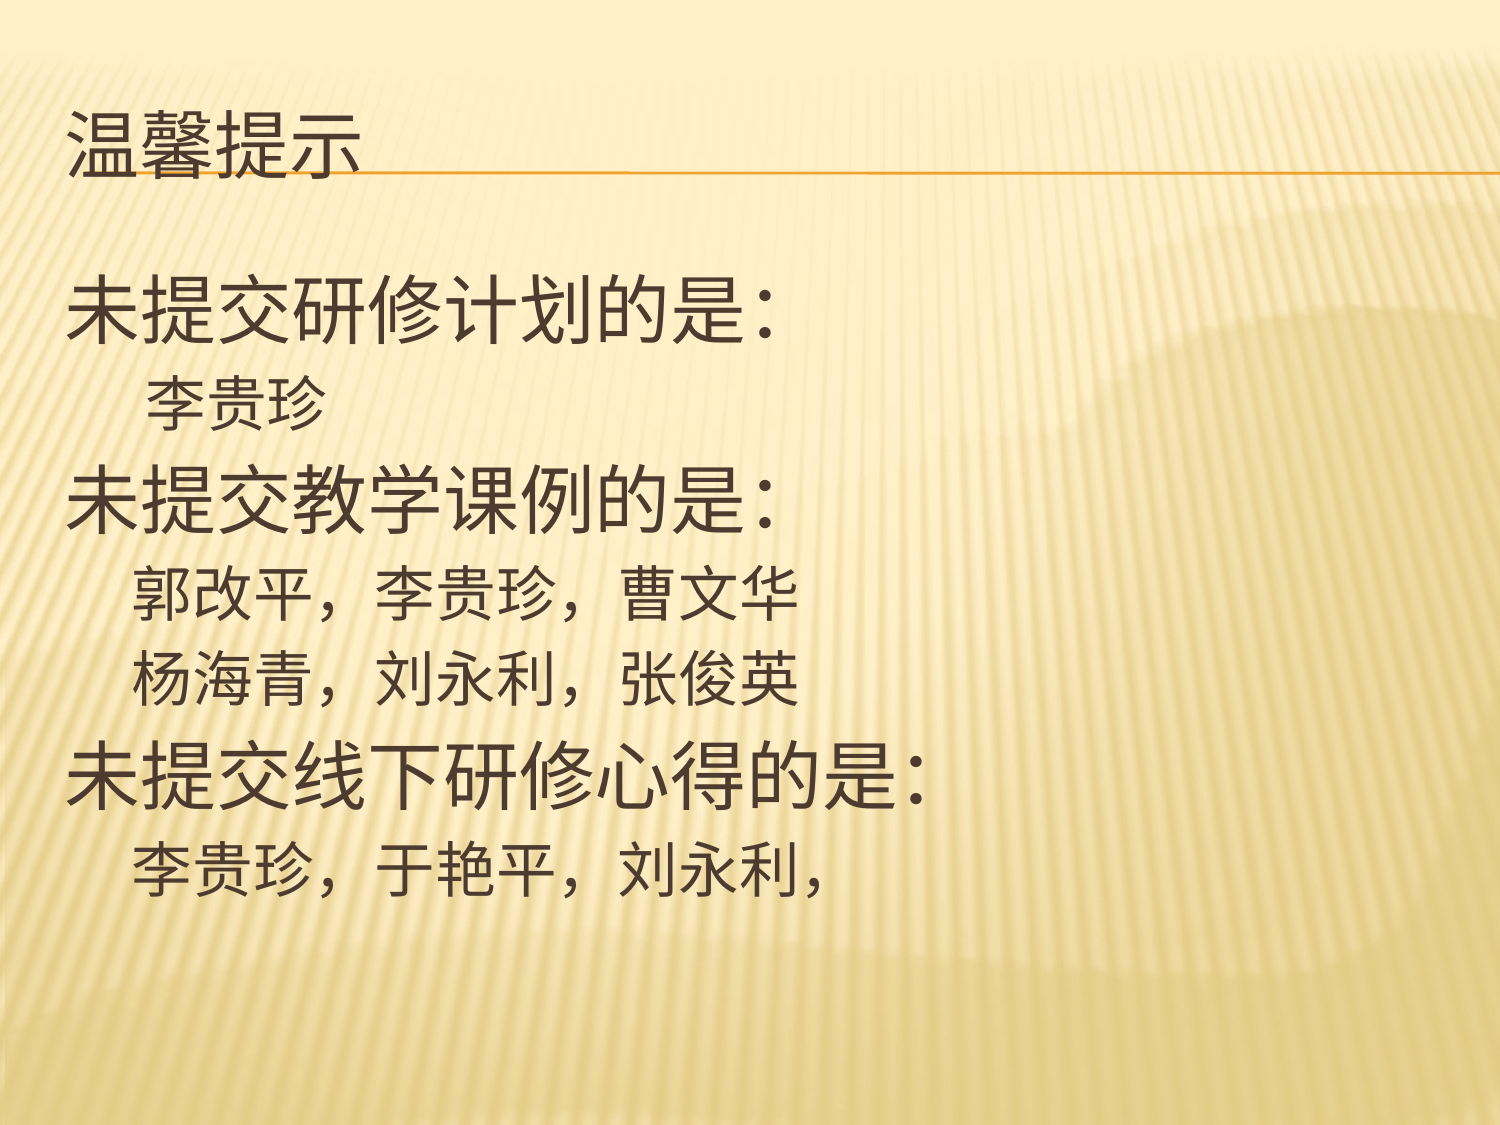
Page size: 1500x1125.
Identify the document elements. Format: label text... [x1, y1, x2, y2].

title 温馨提示 [50, 75, 1475, 213]
list 未提交研修计划的是： 李贵珍 未提交教学课例的是： 郭改平，李贵珍，曹文华 杨海青，刘永利，张俊英 未提交线下研修心得的是： 李贵珍，于艳平，刘永利， [50, 254, 1475, 998]
